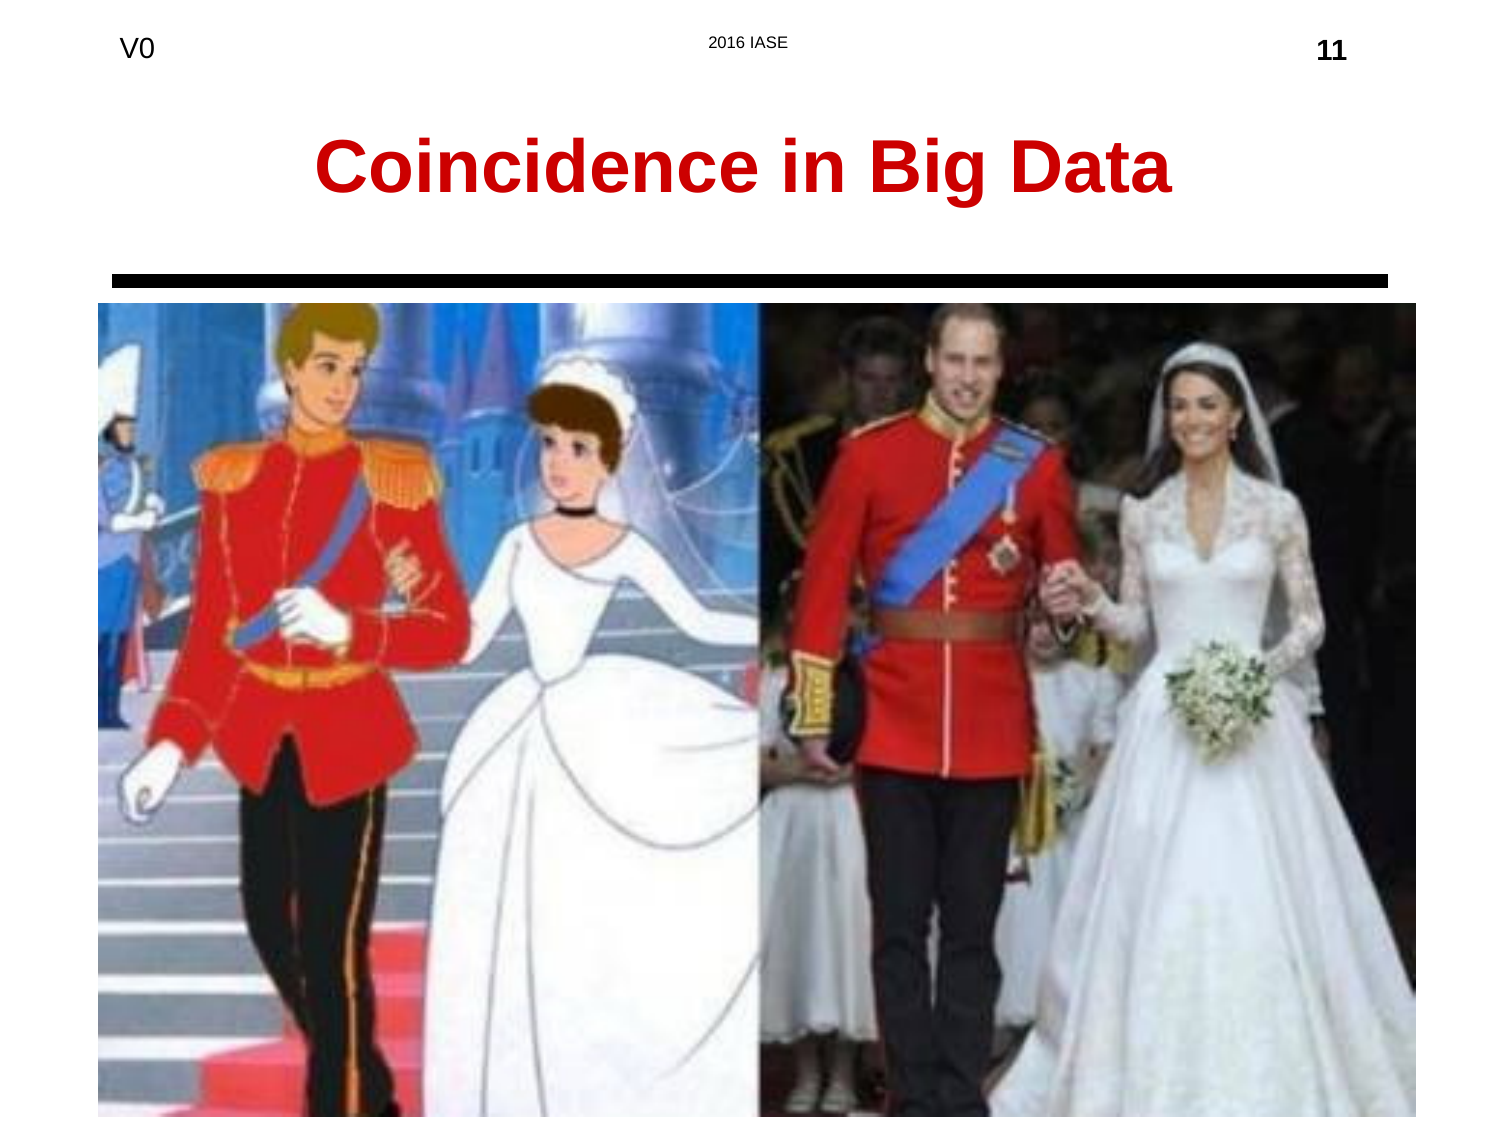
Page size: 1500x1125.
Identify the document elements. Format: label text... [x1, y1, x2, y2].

slide_number 11 [1281, 23, 1383, 81]
title Coincidence in Big Data [108, 75, 1379, 250]
picture [98, 303, 1416, 1117]
